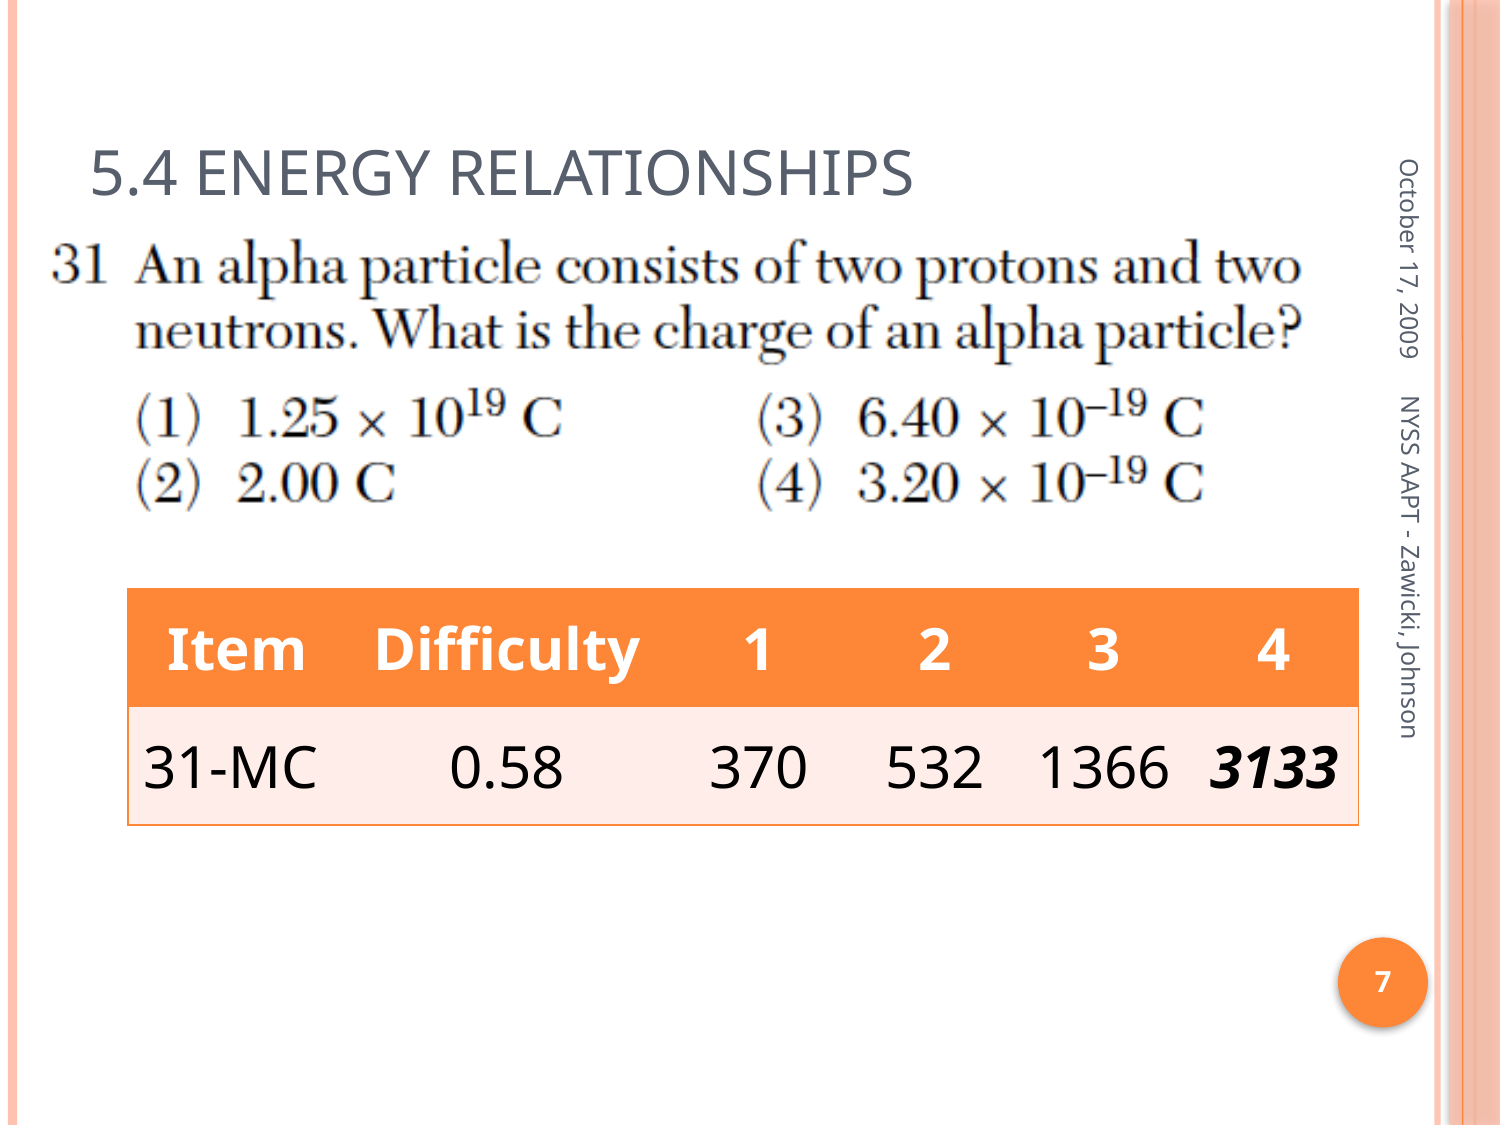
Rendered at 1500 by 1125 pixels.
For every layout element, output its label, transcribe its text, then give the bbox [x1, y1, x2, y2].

title 5.4 Energy Relationships [75, 45, 1378, 215]
table_cell 31-MC [129, 707, 347, 824]
picture [40, 214, 1334, 540]
table_header 3 [1019, 589, 1190, 706]
table_header 4 [1190, 589, 1358, 706]
table_cell 0.58 [347, 707, 667, 824]
slide_number 7 [1333, 940, 1434, 1027]
table_header Difficulty [347, 589, 667, 706]
table_cell 1366 [1019, 707, 1190, 824]
table_header Item [129, 589, 347, 706]
table_cell 3133 [1190, 707, 1358, 824]
table_cell 370 [667, 707, 851, 824]
footer NYSS AAPT - Zawicki, Johnson [1379, 380, 1440, 906]
table_cell 532 [851, 707, 1019, 824]
table_header 2 [851, 589, 1019, 706]
table_header 1 [667, 589, 851, 706]
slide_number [1378, 43, 1442, 374]
